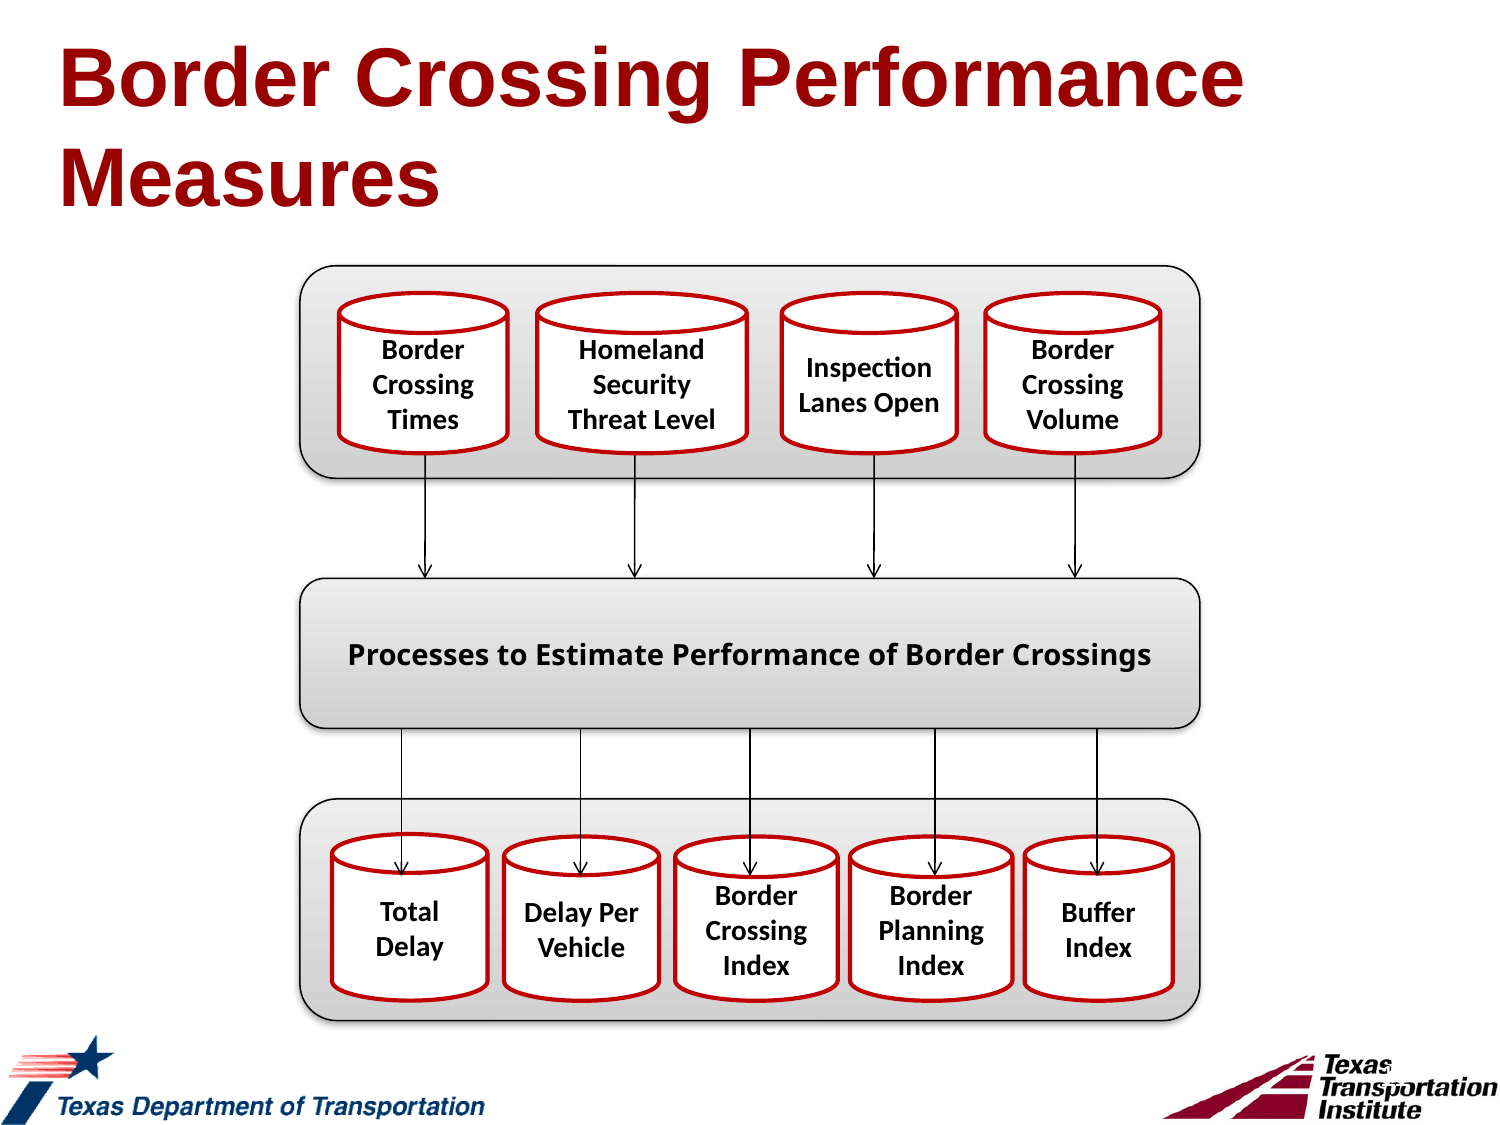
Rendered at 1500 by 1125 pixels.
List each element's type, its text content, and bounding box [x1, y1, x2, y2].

text_box [299, 798, 1201, 1022]
title Border Crossing Performance Measures [43, 29, 1394, 218]
picture [1157, 1047, 1500, 1125]
text_box Border Crossing Times [336, 290, 510, 456]
text_box Border Planning Index [847, 834, 1015, 1003]
text_box Homeland Security Threat Level [535, 290, 749, 456]
text_box Inspection Lanes Open [779, 290, 959, 456]
text_box Processes to Estimate Performance of Border Crossings [299, 577, 1201, 730]
text_box [299, 264, 1201, 480]
text_box Total Delay [329, 831, 490, 1003]
text_box Delay Per Vehicle [501, 834, 662, 1003]
picture [0, 1034, 485, 1125]
text_box Buffer Index [1022, 834, 1175, 1003]
text_box Border Crossing Volume [983, 290, 1163, 456]
text_box Border Crossing Index [673, 834, 840, 1003]
text_box 11 [1074, 1050, 1425, 1103]
